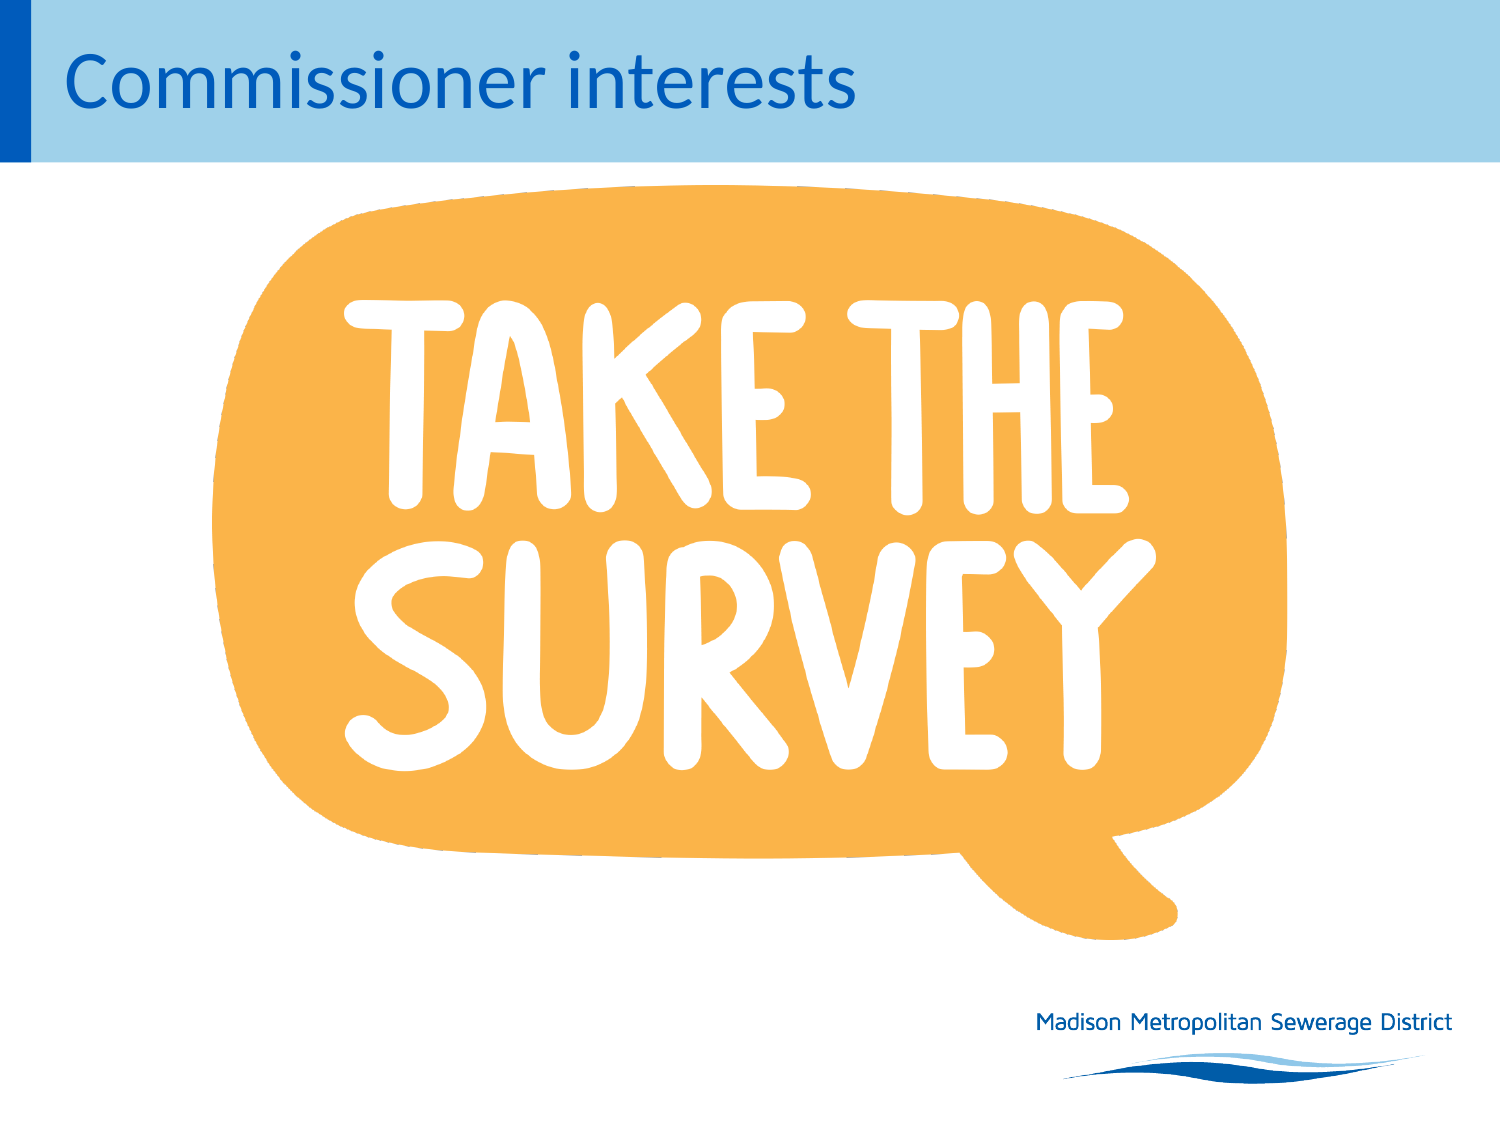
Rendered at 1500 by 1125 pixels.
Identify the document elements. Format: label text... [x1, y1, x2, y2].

text_box Commissioner interests [49, 0, 1400, 150]
text_box [33, 0, 1500, 164]
text_box [0, 0, 33, 164]
picture [1037, 1012, 1453, 1085]
picture [212, 185, 1288, 940]
